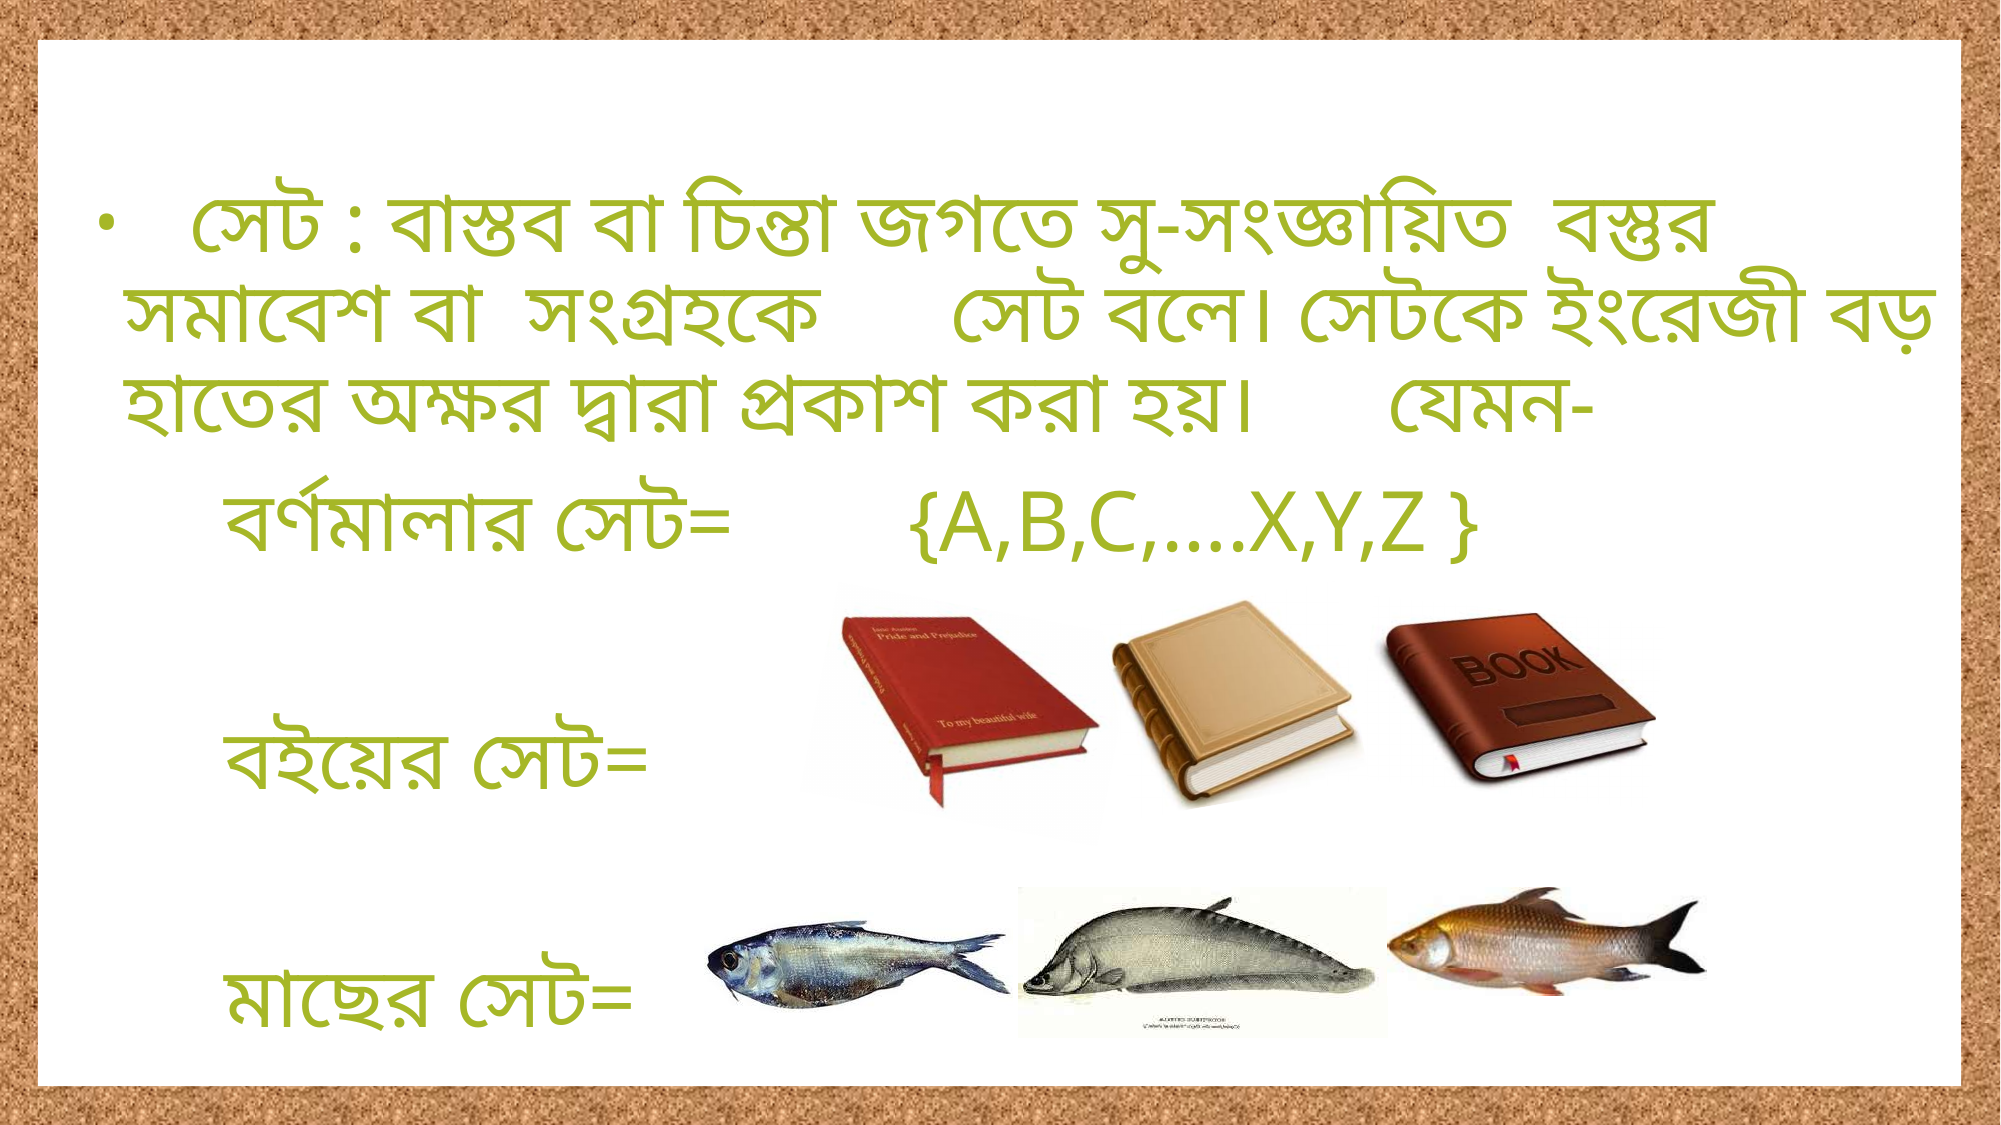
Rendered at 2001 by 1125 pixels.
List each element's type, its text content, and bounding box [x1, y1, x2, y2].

picture [0, 0, 2001, 1125]
list সেট : বাস্তব বা চিন্তা জগতে সু-সংজ্ঞায়িত বস্তুর সমাবেশ বা সংগ্রহকে সেট বলে। সেটকে ইংরেজী বড় হাতের অক্ষর দ্বারা প্রকাশ করা হয়। যেমন- বর্ণমালার সেট= {A,B,C,….X,Y,Z } বইয়ের সেট= মাছের সেট= [71, 43, 1960, 1091]
